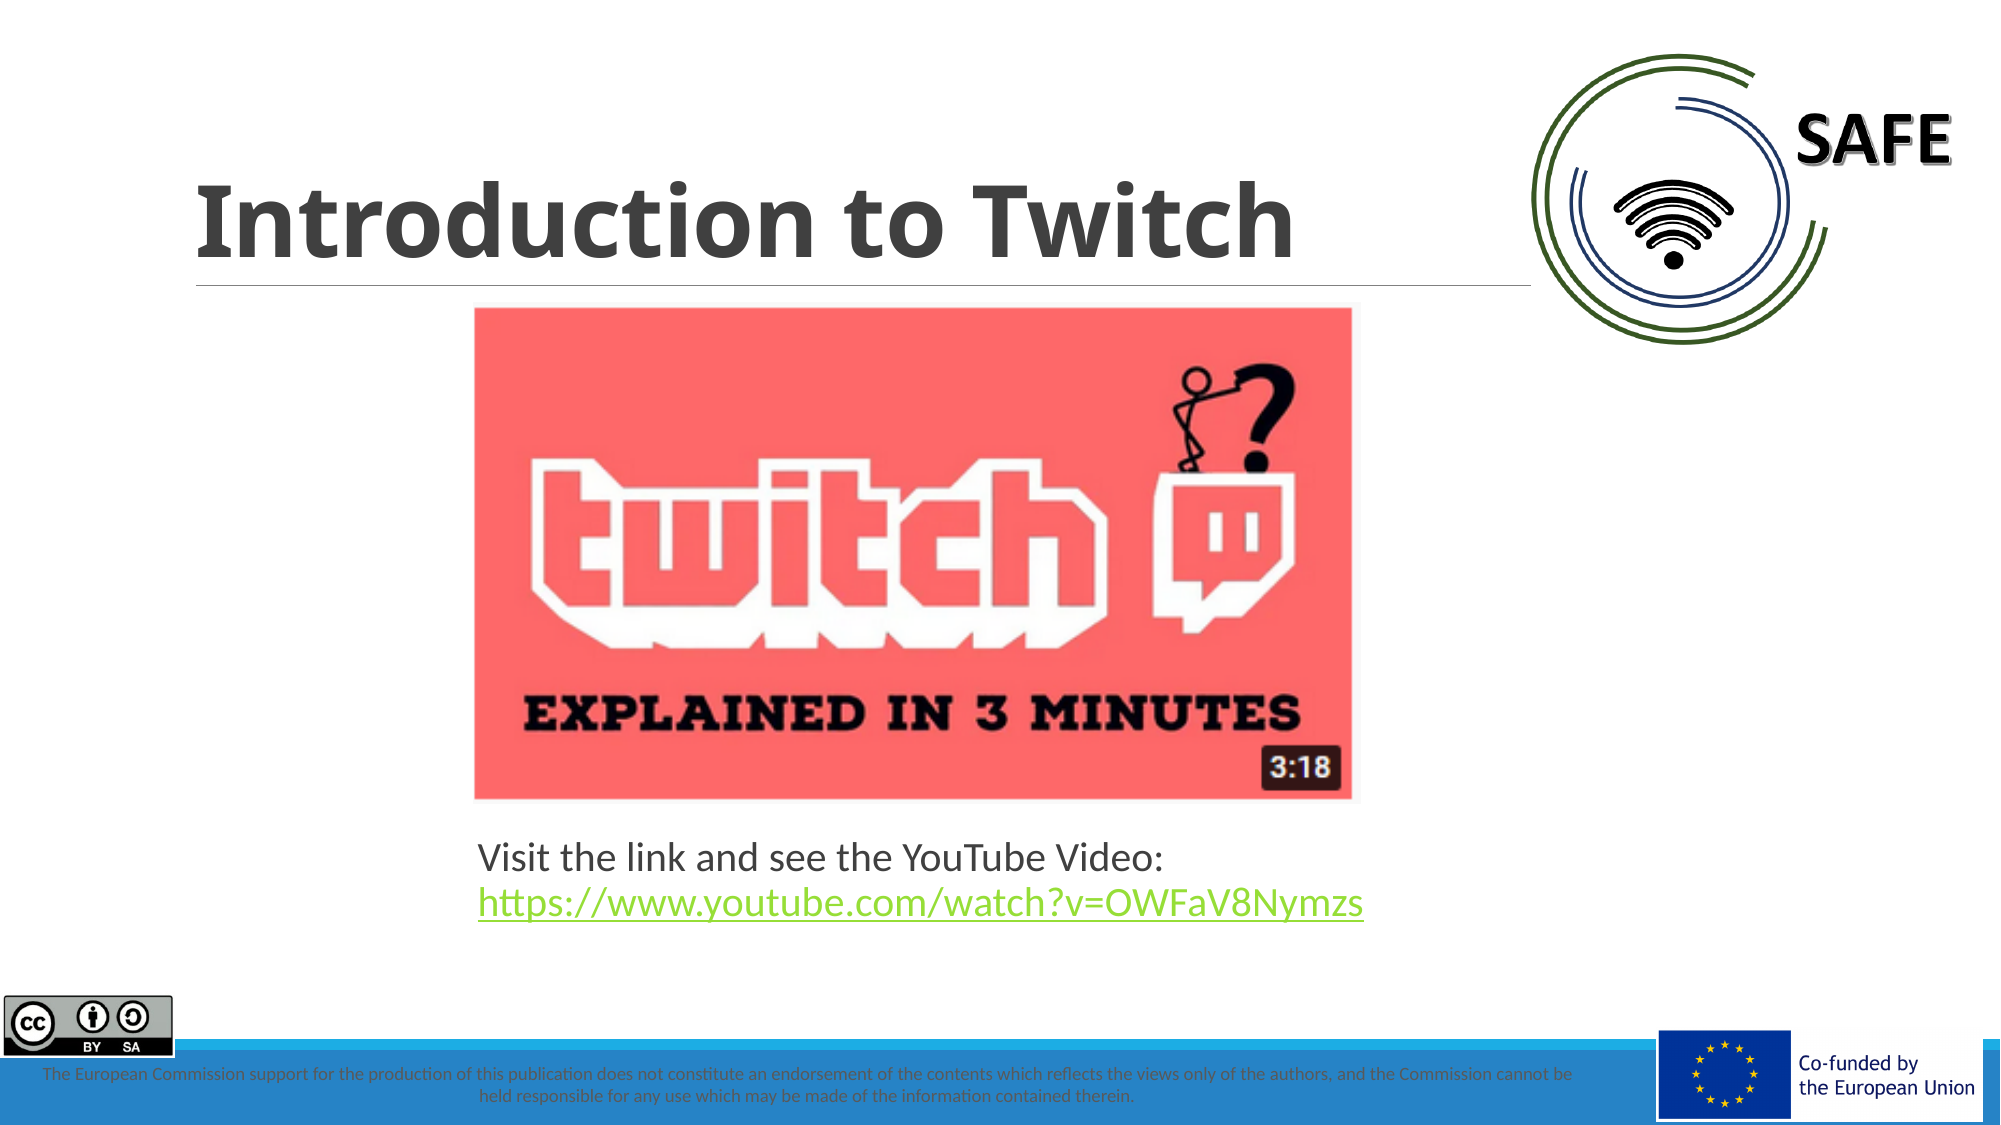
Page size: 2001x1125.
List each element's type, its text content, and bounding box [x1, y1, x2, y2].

picture [472, 302, 1361, 804]
picture [1656, 1027, 1983, 1122]
picture [1531, 45, 1958, 354]
picture [0, 991, 175, 1058]
title Introduction to Twitch [180, 47, 1830, 285]
list Visit the link and see the YouTube Video: https://www.youtube.com/watch?v=OWFaV8Nymzs [462, 304, 1629, 965]
